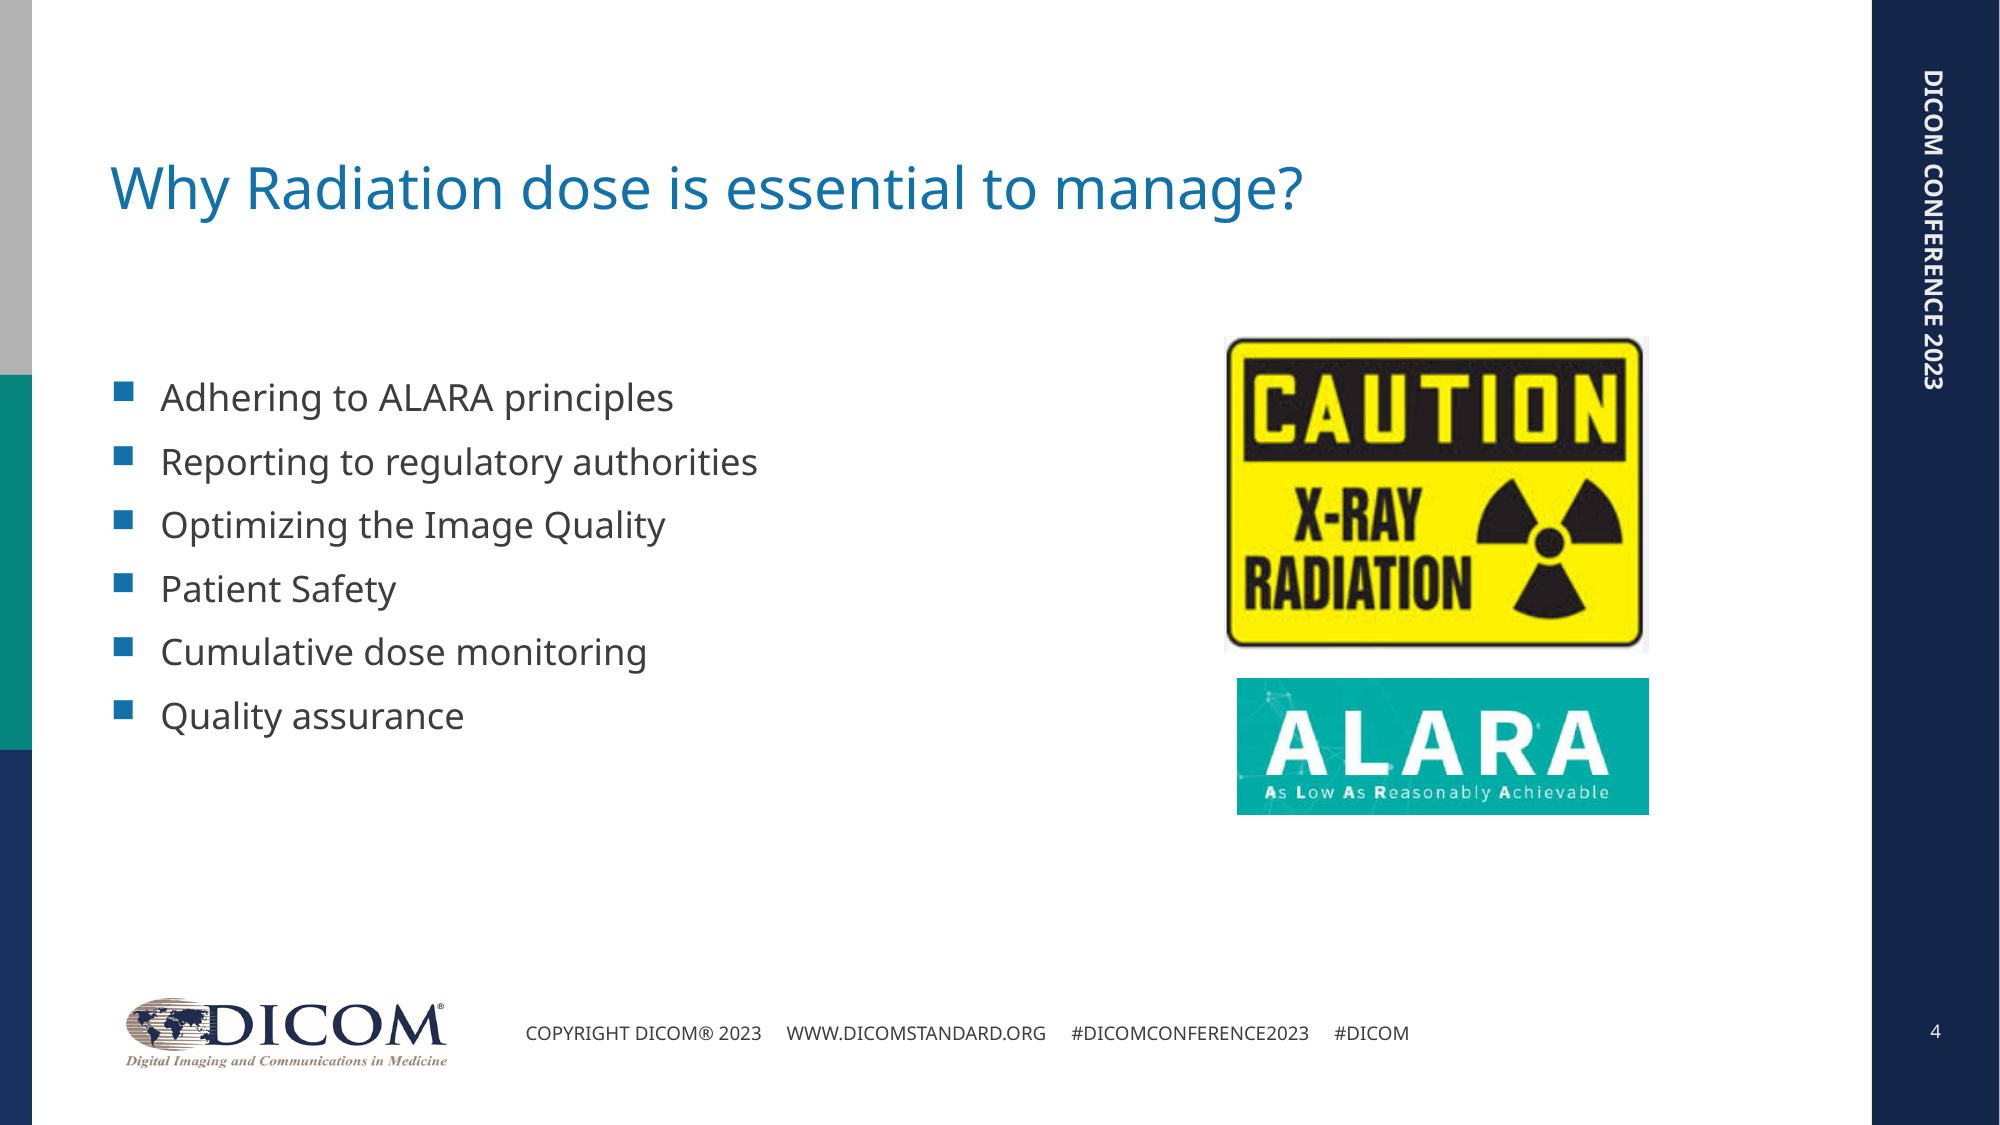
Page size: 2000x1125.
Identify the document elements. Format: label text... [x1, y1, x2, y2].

picture [1237, 677, 1649, 815]
picture [125, 998, 447, 1068]
slide_number 4 [1871, 1002, 2000, 1063]
title Why Radiation dose is essential to manage? [95, 62, 1776, 229]
picture [1224, 336, 1650, 654]
list Adhering to ALARA principles Reporting to regulatory authorities Optimizing the Image Quality Patient Safety Cumulative dose monitoring Quality assurance [95, 288, 1776, 950]
footer Copyright DICOM® 2023 www.dicomstandard.org #DICOMConference2023 #DICOM [510, 1002, 1662, 1063]
